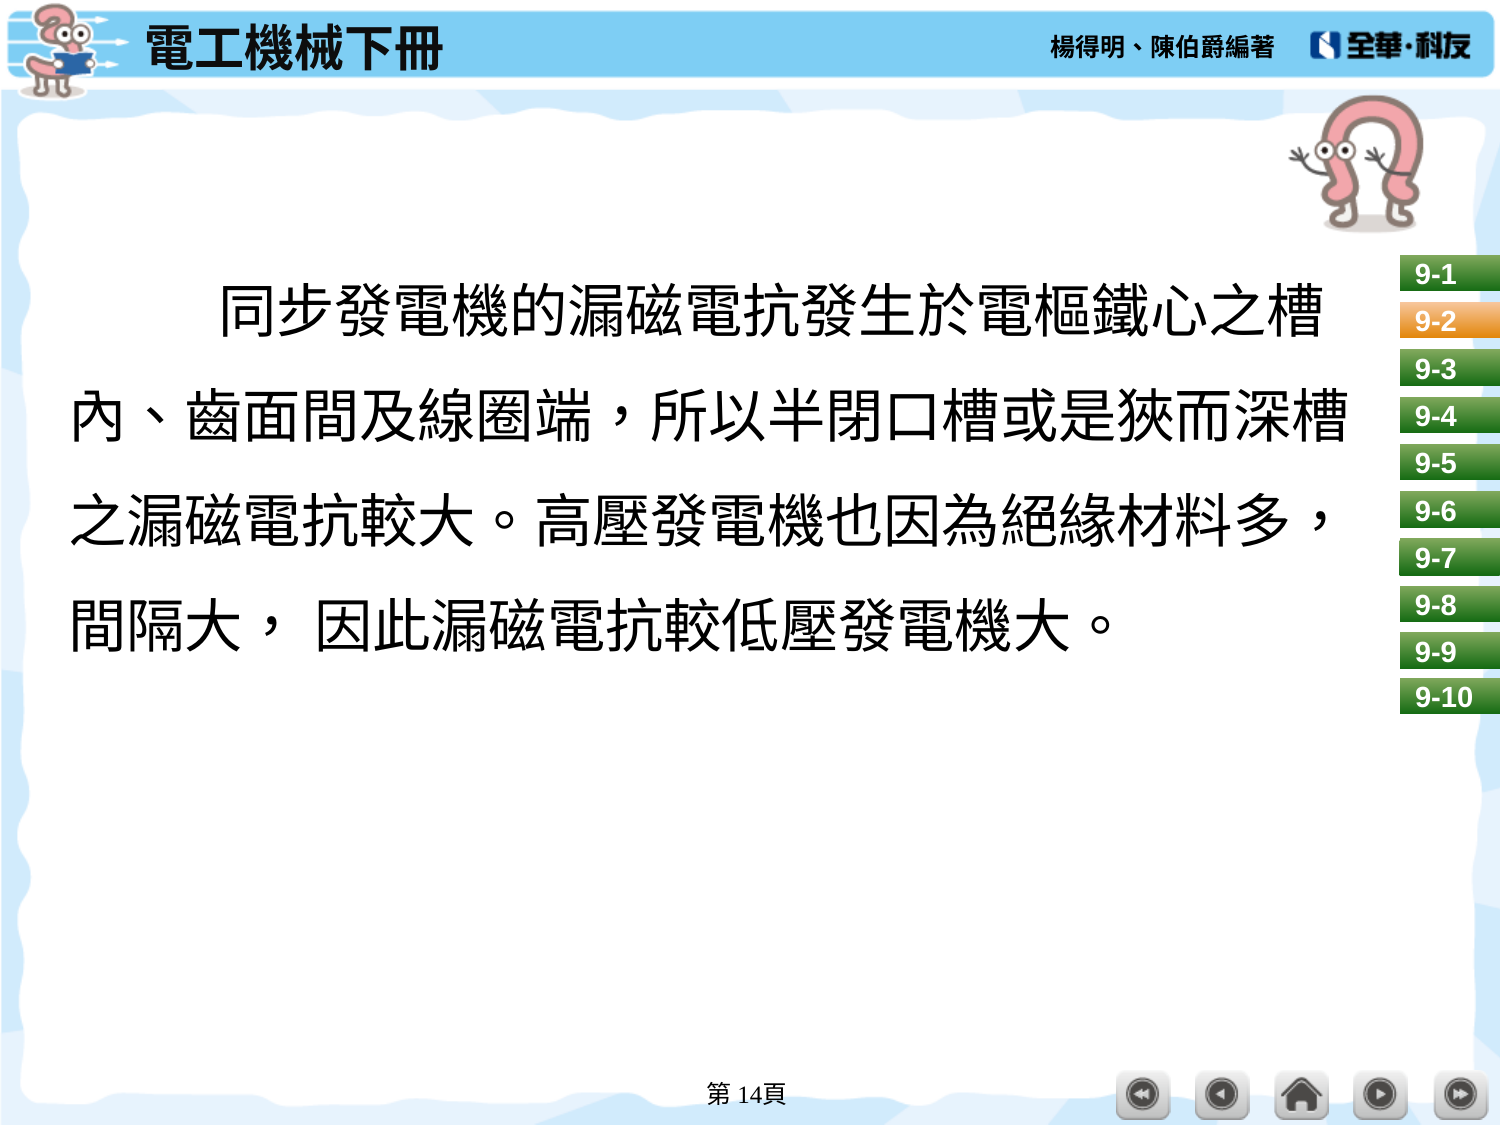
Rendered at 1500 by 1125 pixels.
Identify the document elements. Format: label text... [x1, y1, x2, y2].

picture [0, 0, 1500, 1125]
list 同步發電機的漏磁電抗發生於電樞鐵心之槽內、齒面間及線圈端，所以半閉口槽或是狹而深槽之漏磁電抗較大。高壓發電機也因為絕緣材料多，間隔大， 因此漏磁電抗較低壓發電機大。 [53, 231, 1388, 1059]
